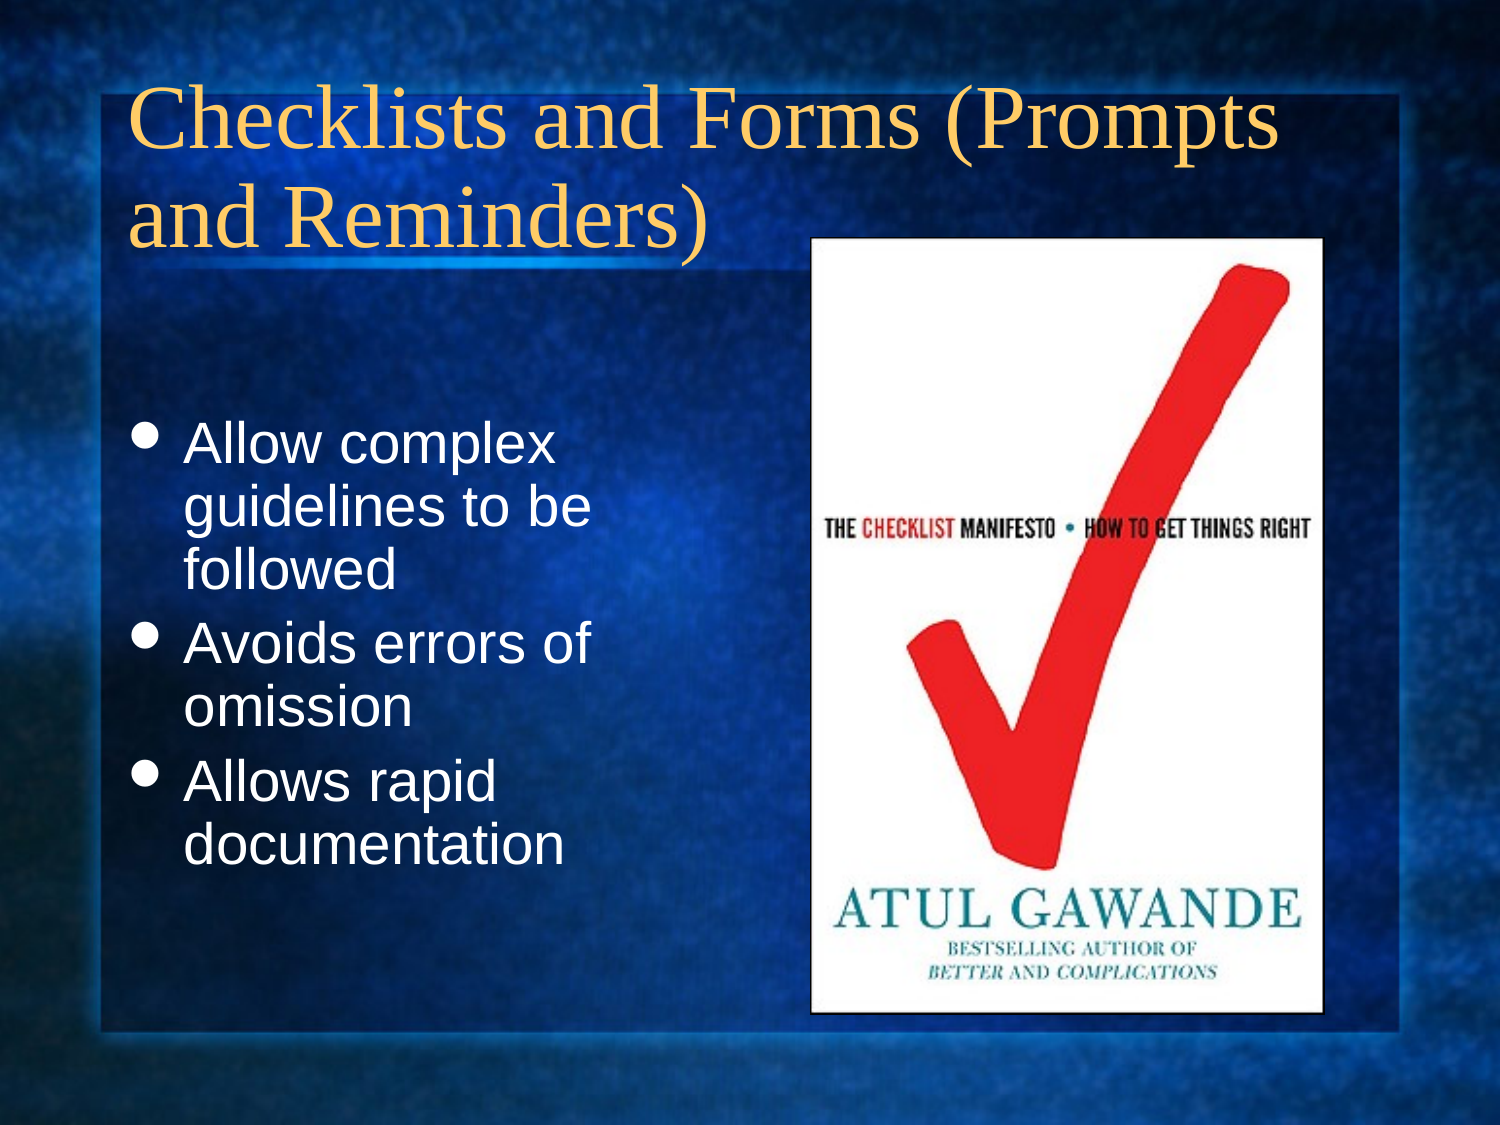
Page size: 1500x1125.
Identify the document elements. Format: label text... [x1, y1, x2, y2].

picture [0, 0, 1500, 1125]
title Checklists and Forms (Prompts and Reminders) [112, 87, 1388, 251]
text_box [809, 237, 1326, 1015]
list Allow complex guidelines to be followed Avoids errors of omission Allows rapid documentation [112, 405, 738, 1013]
